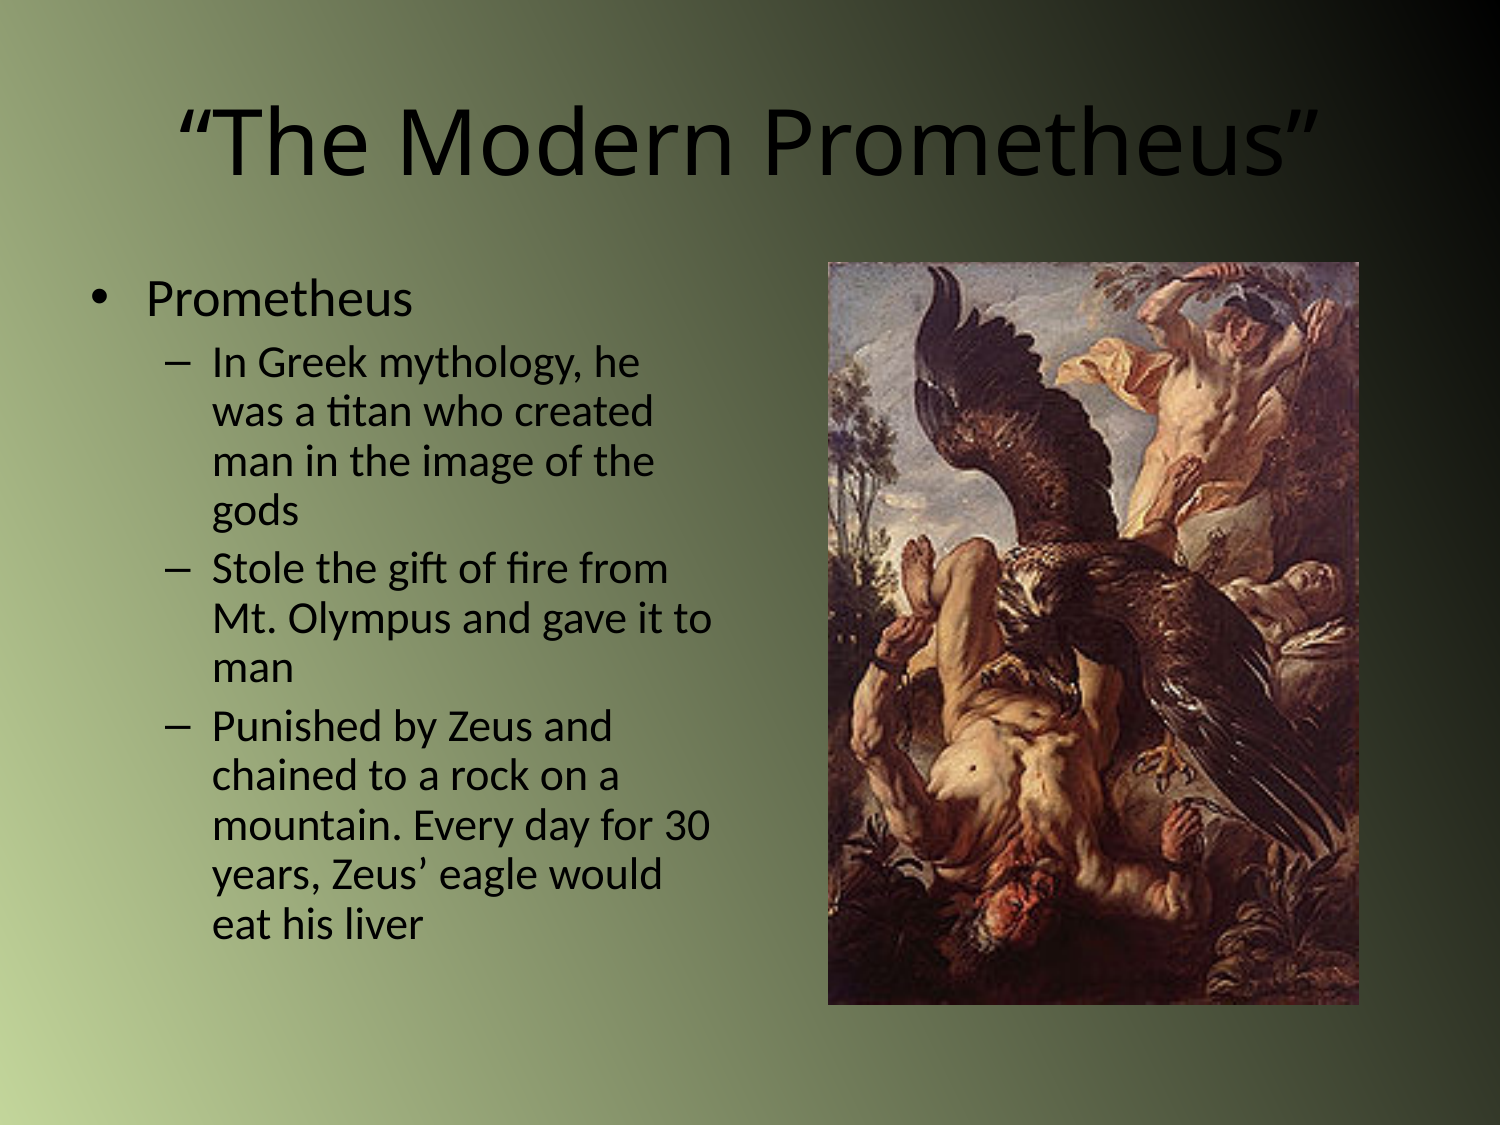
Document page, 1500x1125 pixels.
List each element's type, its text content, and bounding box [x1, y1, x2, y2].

picture [762, 262, 1426, 1006]
list Prometheus In Greek mythology, he was a titan who created man in the image of the gods Stole the gift of fire from Mt. Olympus and gave it to man Punished by Zeus and chained to a rock on a mountain. Every day for 30 years, Zeus’ eagle would eat his liver [75, 262, 738, 1005]
title “The Modern Prometheus” [75, 45, 1425, 233]
